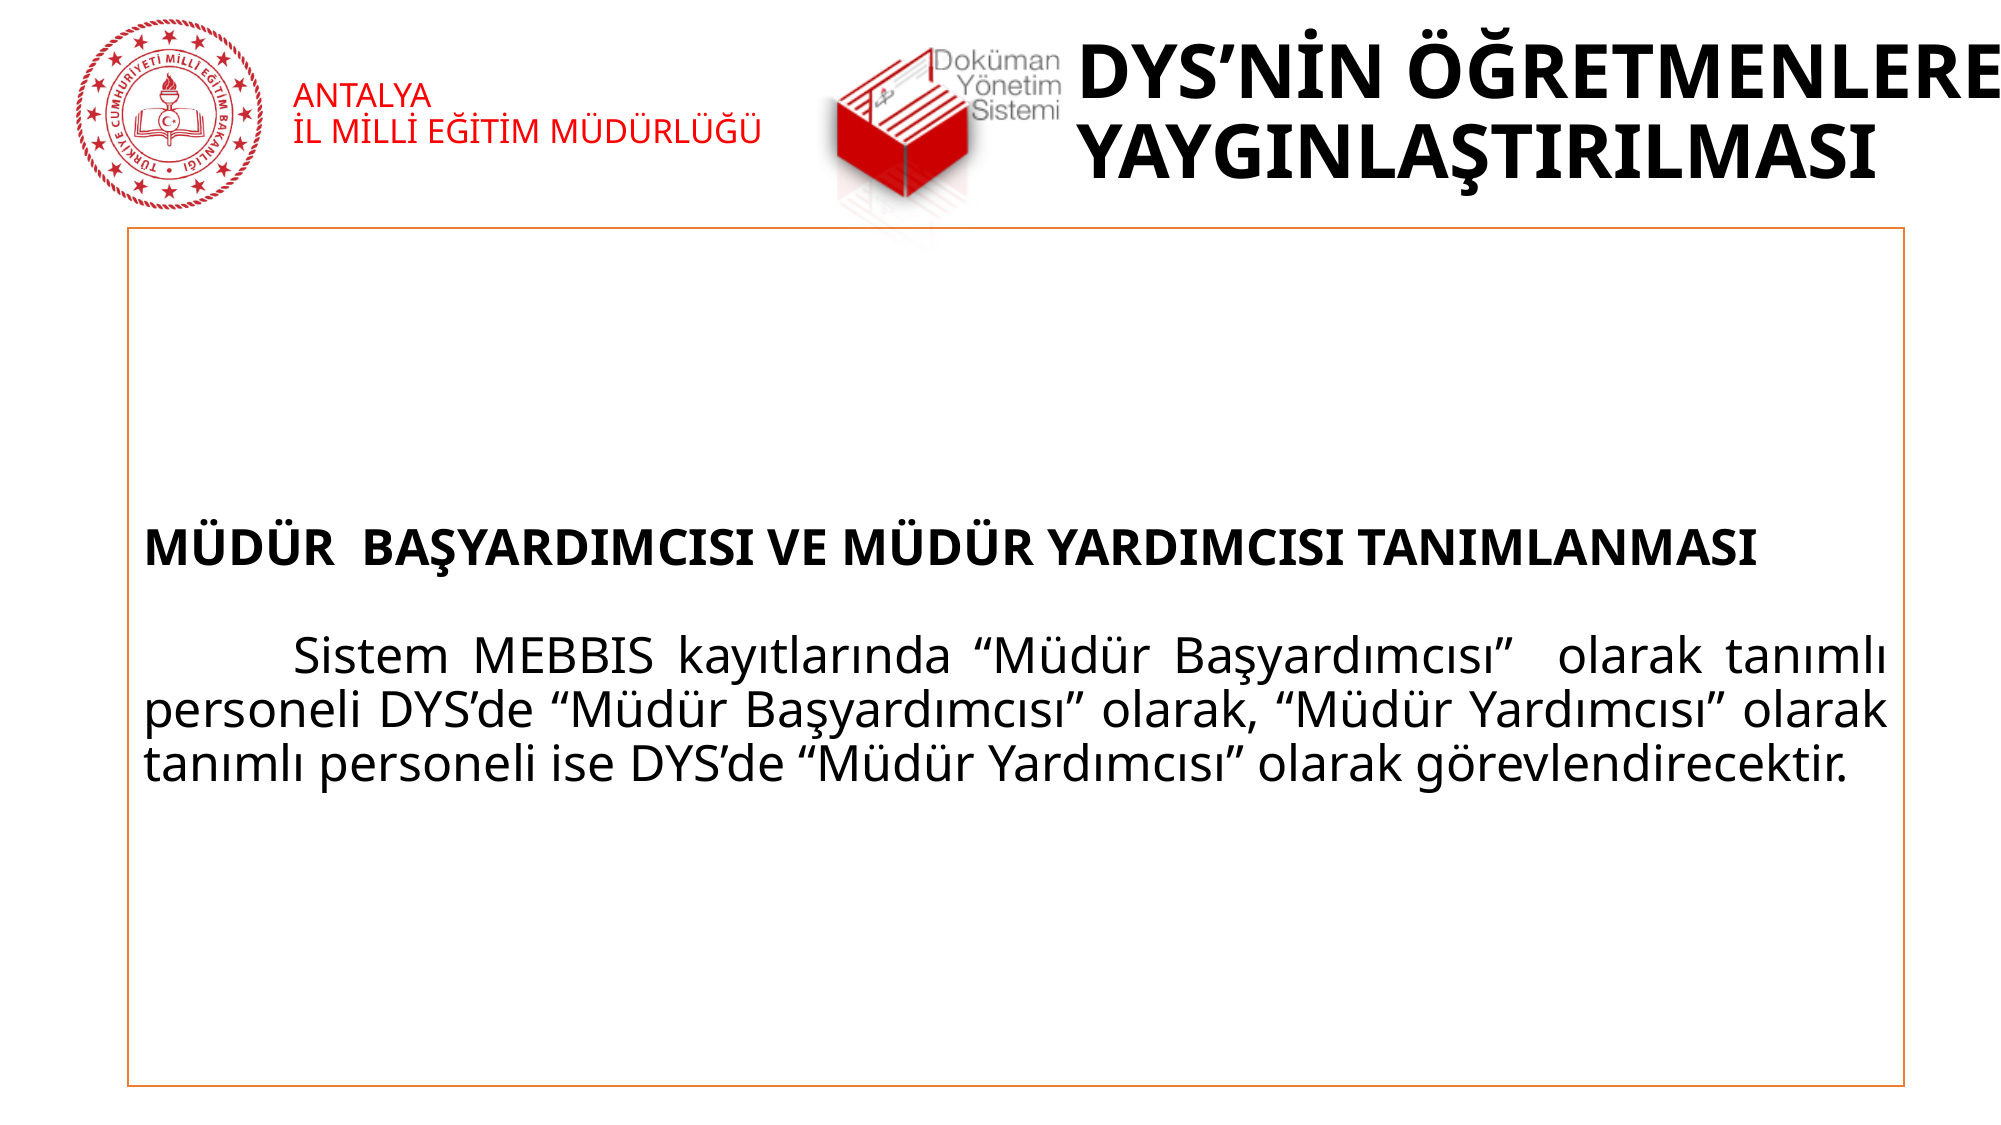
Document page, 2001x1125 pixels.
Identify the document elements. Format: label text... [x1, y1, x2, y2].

picture [817, 45, 1101, 252]
text_box MÜDÜR BAŞYARDIMCISI VE MÜDÜR YARDIMCISI TANIMLANMASI Sistem MEBBIS kayıtlarında “Müdür Başyardımcısı” olarak tanımlı personeli DYS’de “Müdür Başyardımcısı” olarak, “Müdür Yardımcısı” olarak tanımlı personeli ise DYS’de “Müdür Yardımcısı” olarak görevlendirecektir. [127, 227, 1905, 1087]
text_box DYS’NİN ÖĞRETMENLERE YAYGINLAŞTIRILMASI [1101, 80, 2000, 149]
title ANTALYA İL MİLLİ EĞİTİM MÜDÜRLÜĞÜ [279, 45, 817, 184]
slide_number 7 [1412, 1042, 1863, 1103]
picture [59, 0, 279, 228]
